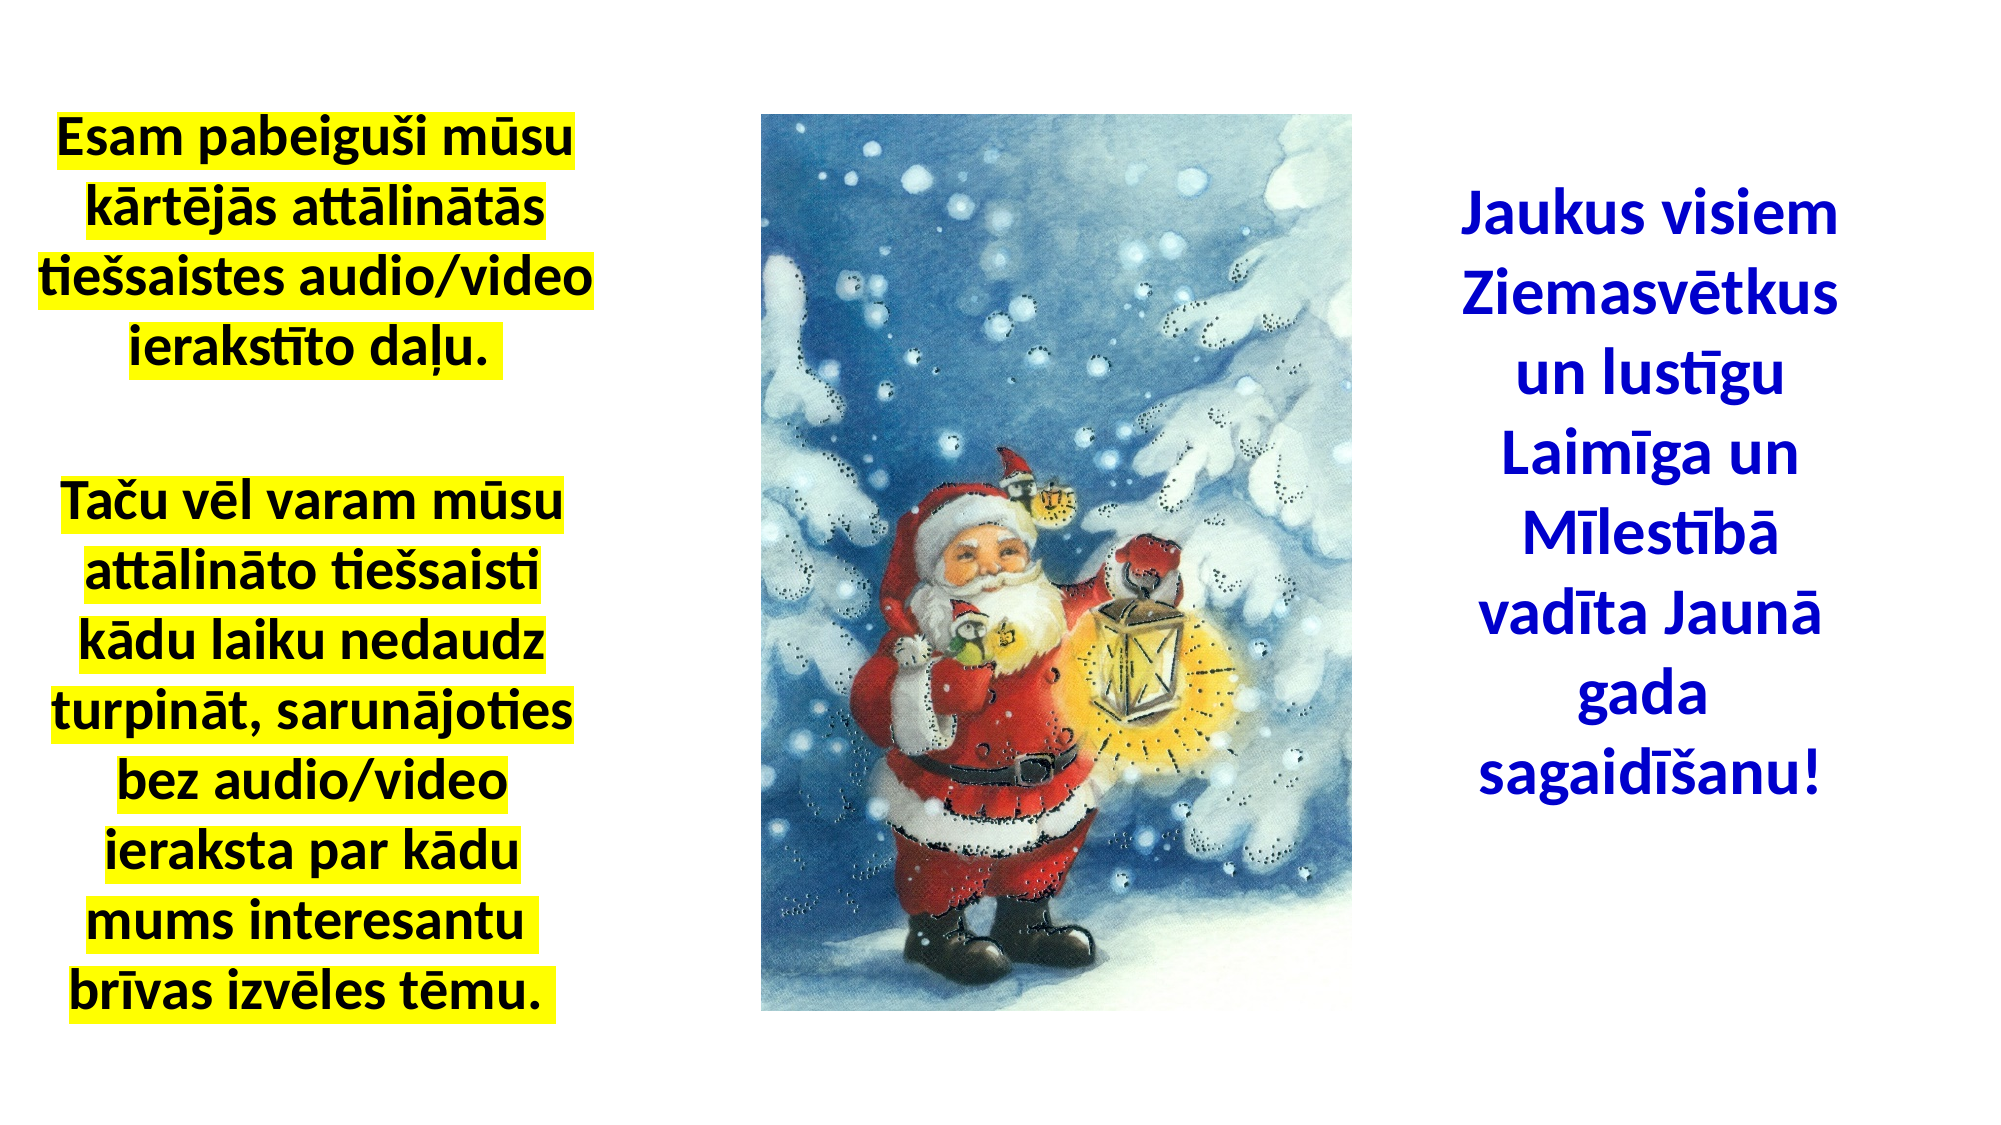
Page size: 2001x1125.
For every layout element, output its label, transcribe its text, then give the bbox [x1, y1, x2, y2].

picture [761, 114, 1352, 1011]
text_box Taču vēl varam mūsu attālināto tiešsaisti kādu laiku nedaudz turpināt, sarunājoties bez audio/video ieraksta par kādu mums interesantu brīvas izvēles tēmu. [12, 454, 613, 1029]
text_box Jaukus visiem Ziemasvētkus un lustīgu Laimīga un Mīlestībā vadīta Jaunā gada sagaidīšanu! [1444, 160, 1858, 815]
text_box Esam pabeiguši mūsu kārtējās attālinātās tiešsaistes audio/video ierakstīto daļu. [0, 90, 669, 385]
